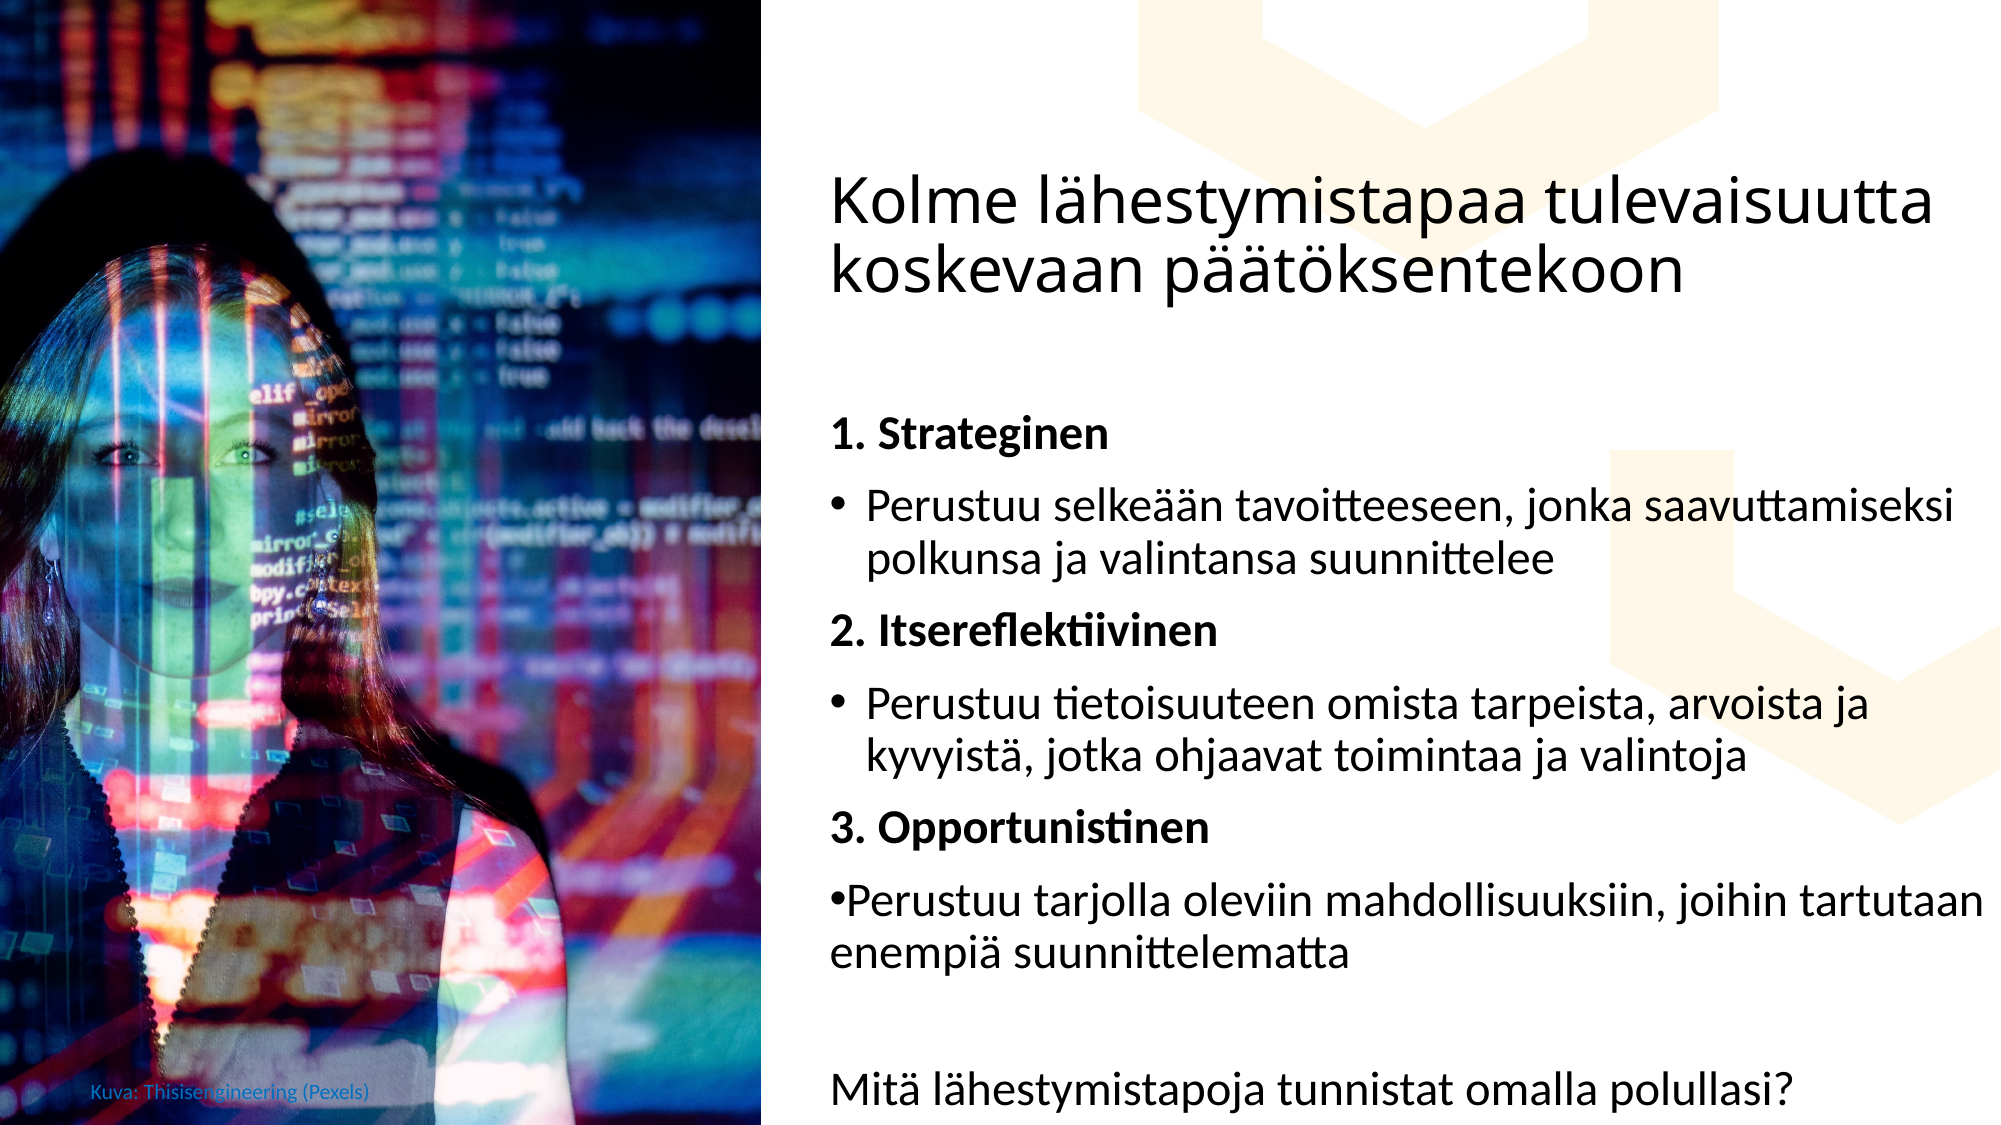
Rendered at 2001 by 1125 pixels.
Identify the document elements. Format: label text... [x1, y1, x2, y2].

title Kolme lähestymistapaa tulevaisuutta koskevaan päätöksentekoon [814, 103, 2000, 315]
picture [0, 0, 2000, 1125]
list 1. Strateginen Perustuu selkeään tavoitteeseen, jonka saavuttamiseksi polkunsa ja valintansa suunnittelee 2. Itsereflektiivinen Perustuu tietoisuuteen omista tarpeista, arvoista ja kyvyistä, jotka ohjaavat toimintaa ja valintoja 3. Opportunistinen Perustuu tarjolla oleviin mahdollisuuksiin, joihin tartutaan enempiä suunnittelematta Mitä lähestymistapoja tunnistat omalla polullasi? [814, 399, 2000, 1125]
